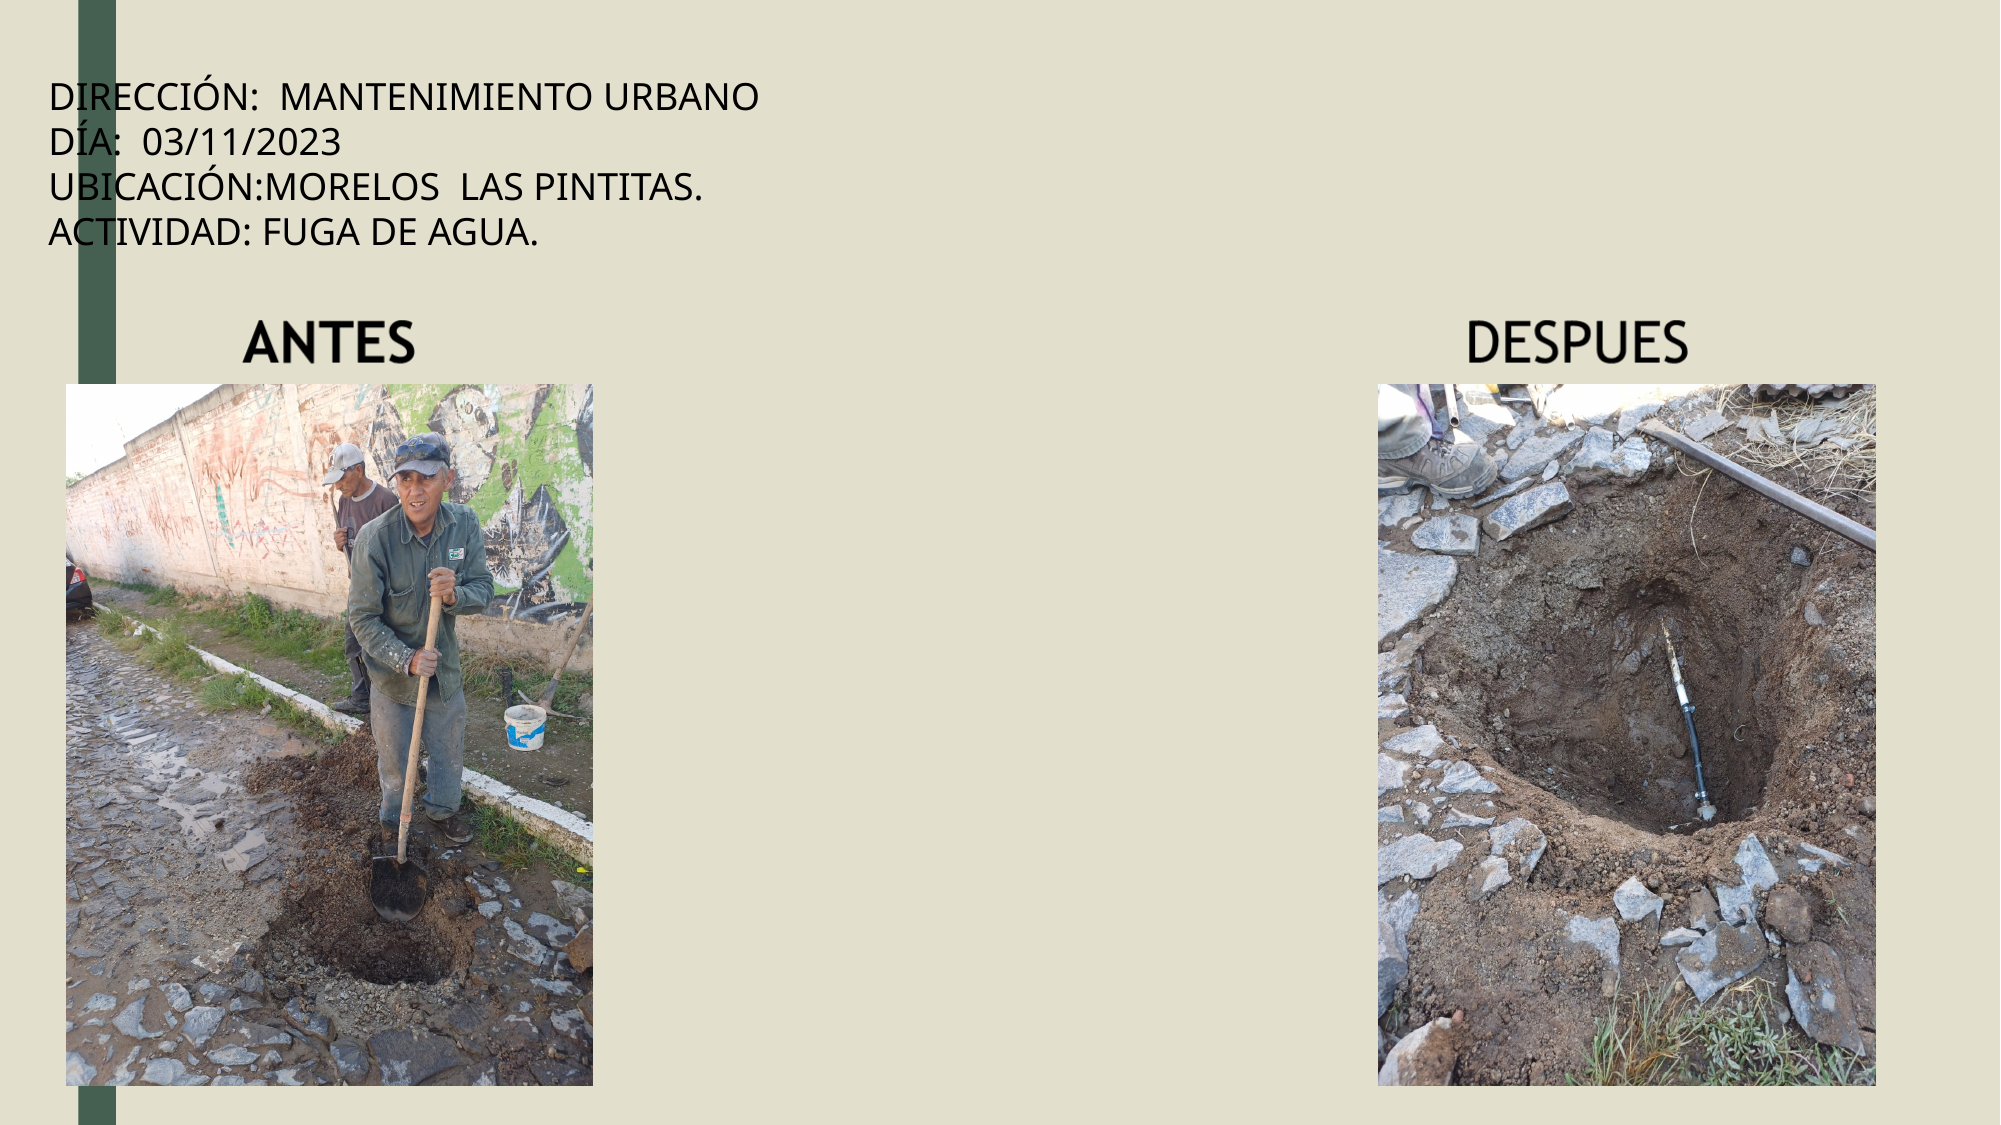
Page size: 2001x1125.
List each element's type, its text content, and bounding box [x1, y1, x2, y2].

picture [1378, 288, 1876, 1086]
picture [66, 288, 593, 1086]
text_box DIRECCIÓN: MANTENIMIENTO URBANO DÍA: 03/11/2023 UBICACIÓN:MORELOS LAS PINTITAS. ACTIVIDAD: FUGA DE AGUA. [33, 65, 1034, 261]
